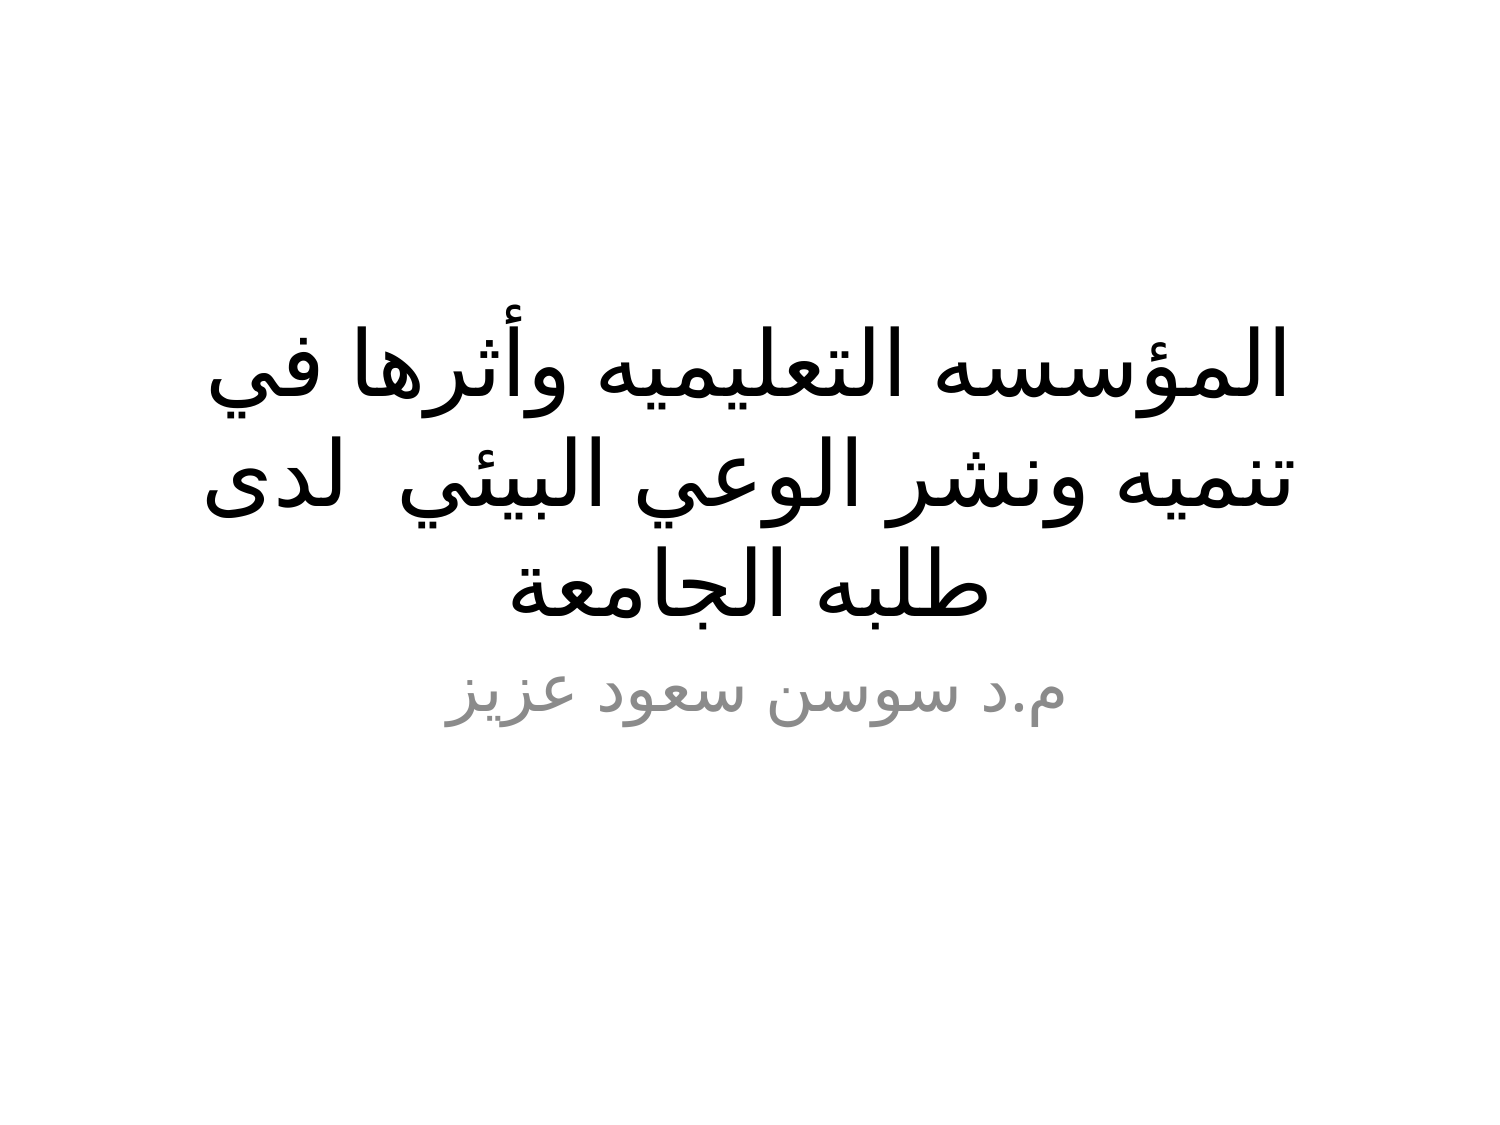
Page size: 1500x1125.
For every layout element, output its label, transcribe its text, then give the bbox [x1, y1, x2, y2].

subtitle م.د سوسن سعود عزيز [225, 637, 1275, 925]
title المؤسسه التعليميه وأثرها في تنميه ونشر الوعي البيئي لدى طلبه الجامعة [112, 349, 1388, 591]
